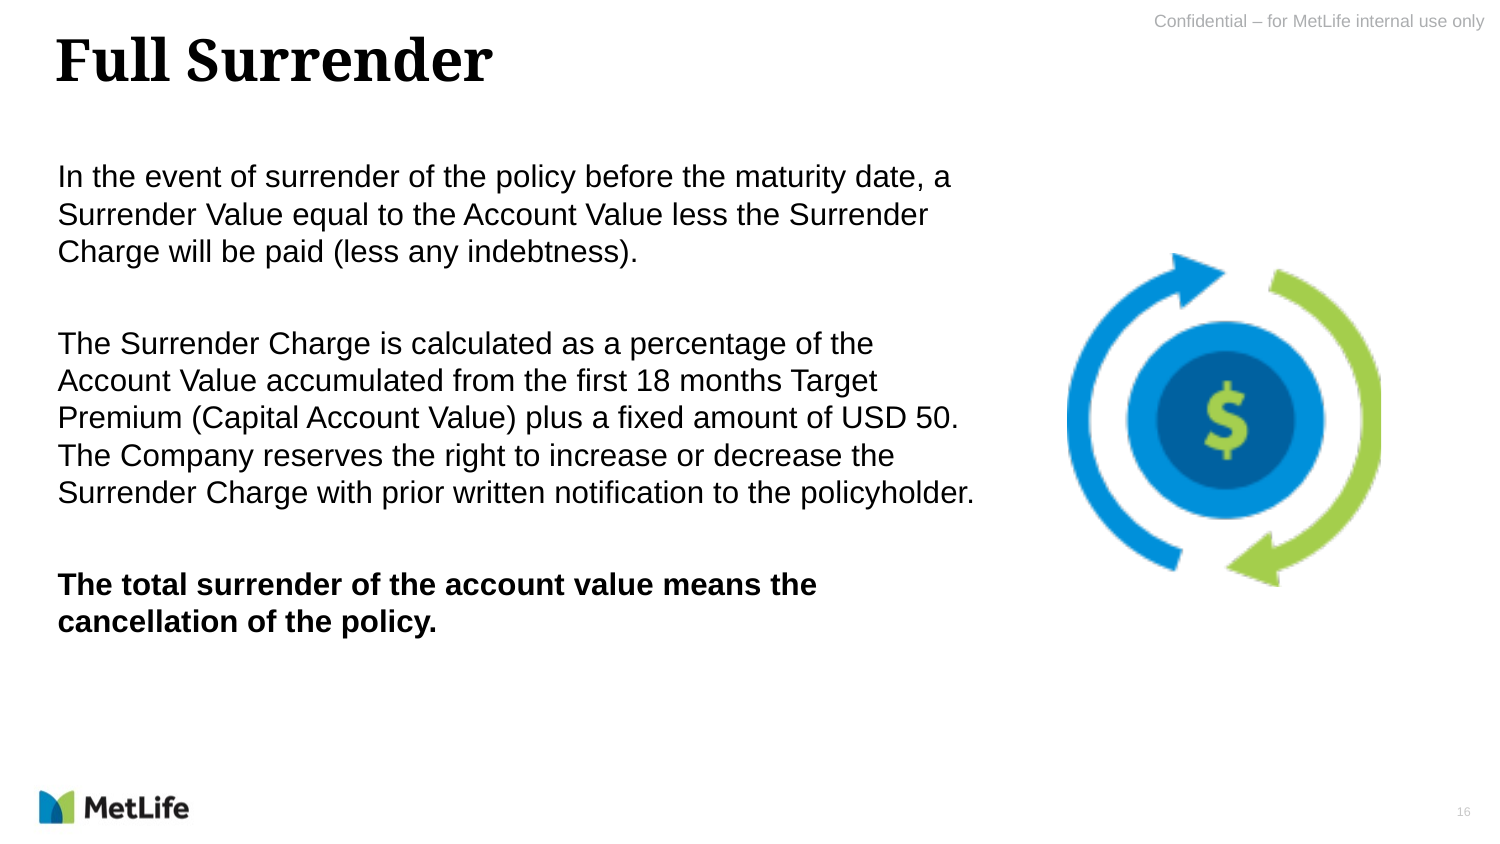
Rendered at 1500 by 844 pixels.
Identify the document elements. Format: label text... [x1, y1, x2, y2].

title Full Surrender [44, 25, 1184, 107]
text_box In the event of surrender of the policy before the maturity date, a Surrender Value equal to the Account Value less the Surrender Charge will be paid (less any indebtness). The Surrender Charge is calculated as a percentage of the Account Value accumulated from the first 18 months Target Premium (Capital Account Value) plus a fixed amount of USD 50. The Company reserves the right to increase or decrease the Surrender Charge with prior written notification to the policyholder. The total surrender of the account value means the cancellation of the policy. [42, 148, 1003, 647]
slide_number 16 [1370, 789, 1483, 835]
picture [18, 769, 210, 844]
picture [1067, 253, 1381, 587]
